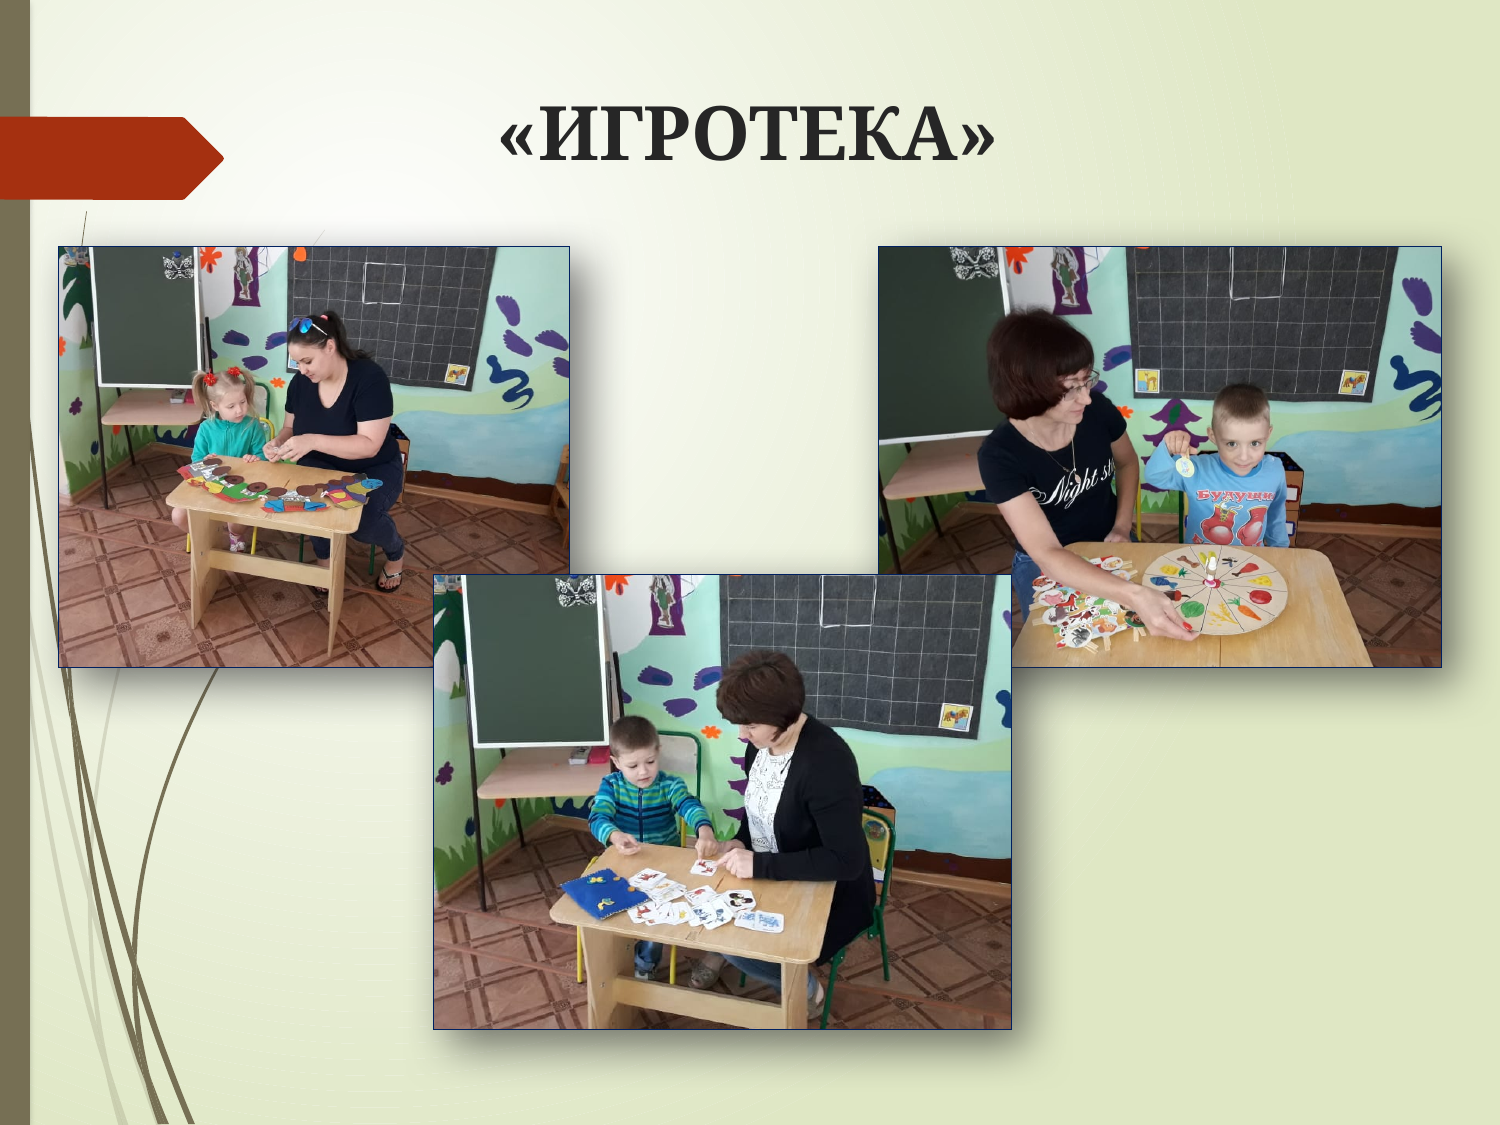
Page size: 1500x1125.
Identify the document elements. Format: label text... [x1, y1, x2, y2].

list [58, 245, 571, 669]
title «ИГРОТЕКА» [76, 78, 1420, 254]
picture [433, 245, 1442, 1031]
